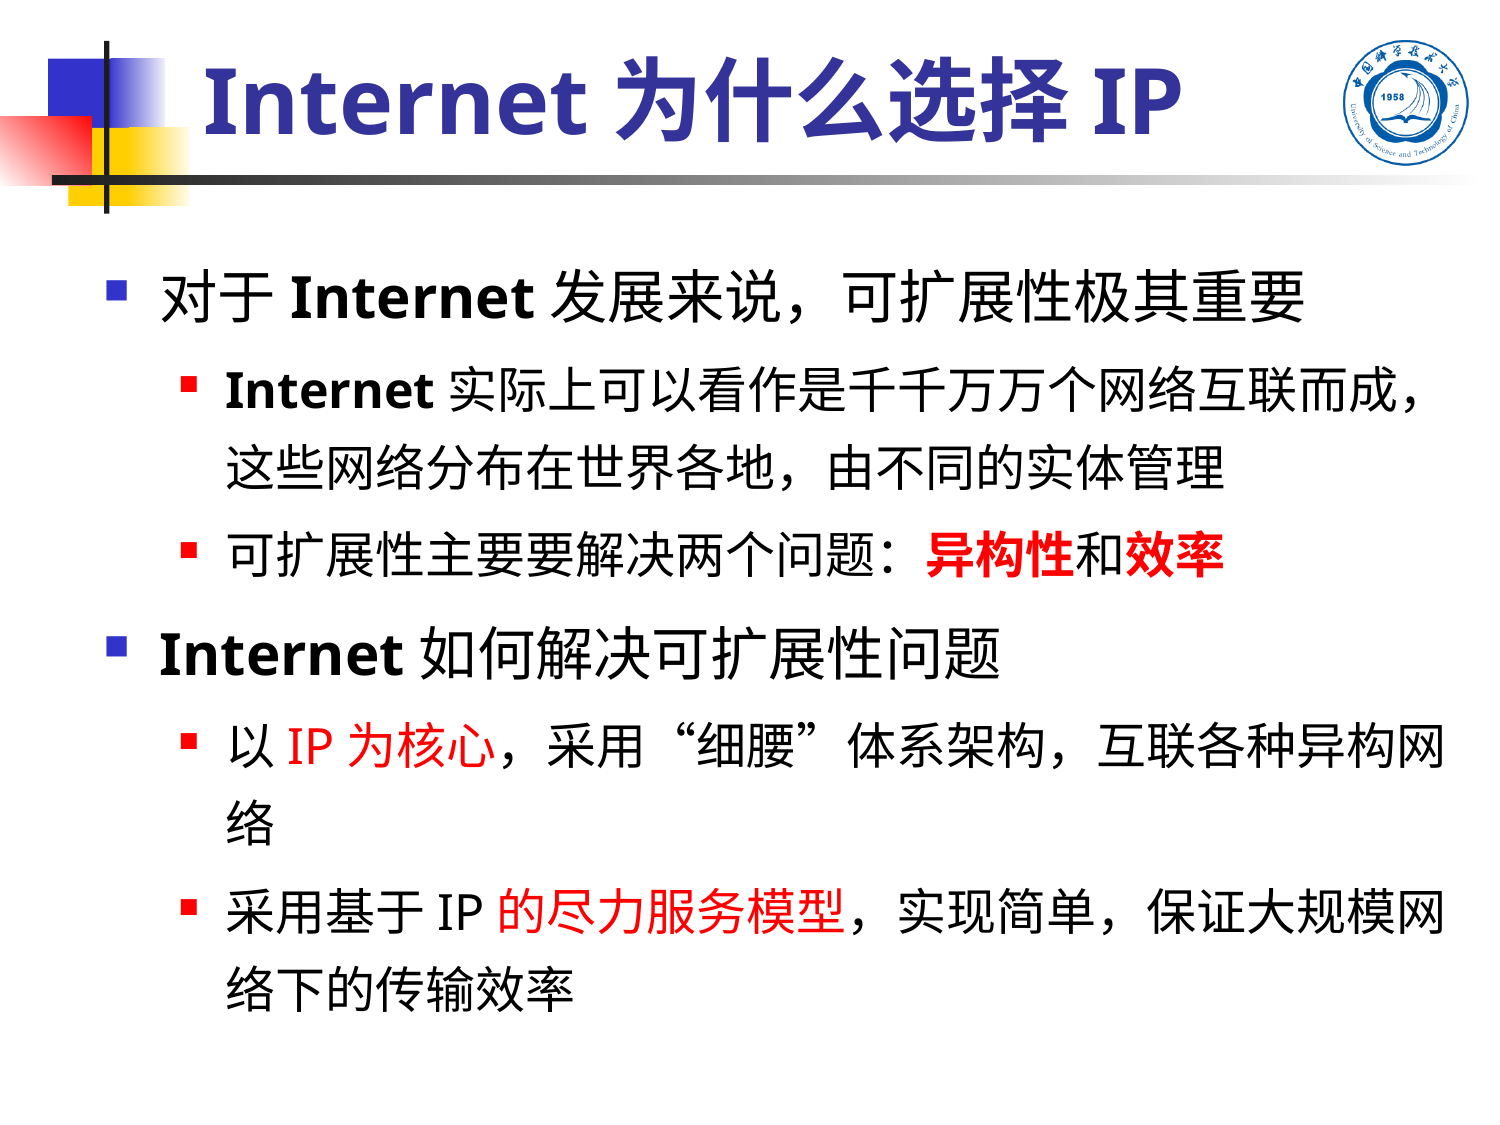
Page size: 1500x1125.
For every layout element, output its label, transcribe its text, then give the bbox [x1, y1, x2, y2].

title Internet为什么选择IP [188, 35, 1468, 231]
text_box [725, 537, 775, 588]
list 对于Internet发展来说，可扩展性极其重要 Internet实际上可以看作是千千万万个网络互联而成，这些网络分布在世界各地，由不同的实体管理 可扩展性主要要解决两个问题：异构性和效率 Internet如何解决可扩展性问题 以IP为核心，采用“细腰”体系架构，互联各种异构网络 采用基于IP的尽力服务模型，实现简单，保证大规模网络下的传输效率 [88, 231, 1469, 1016]
